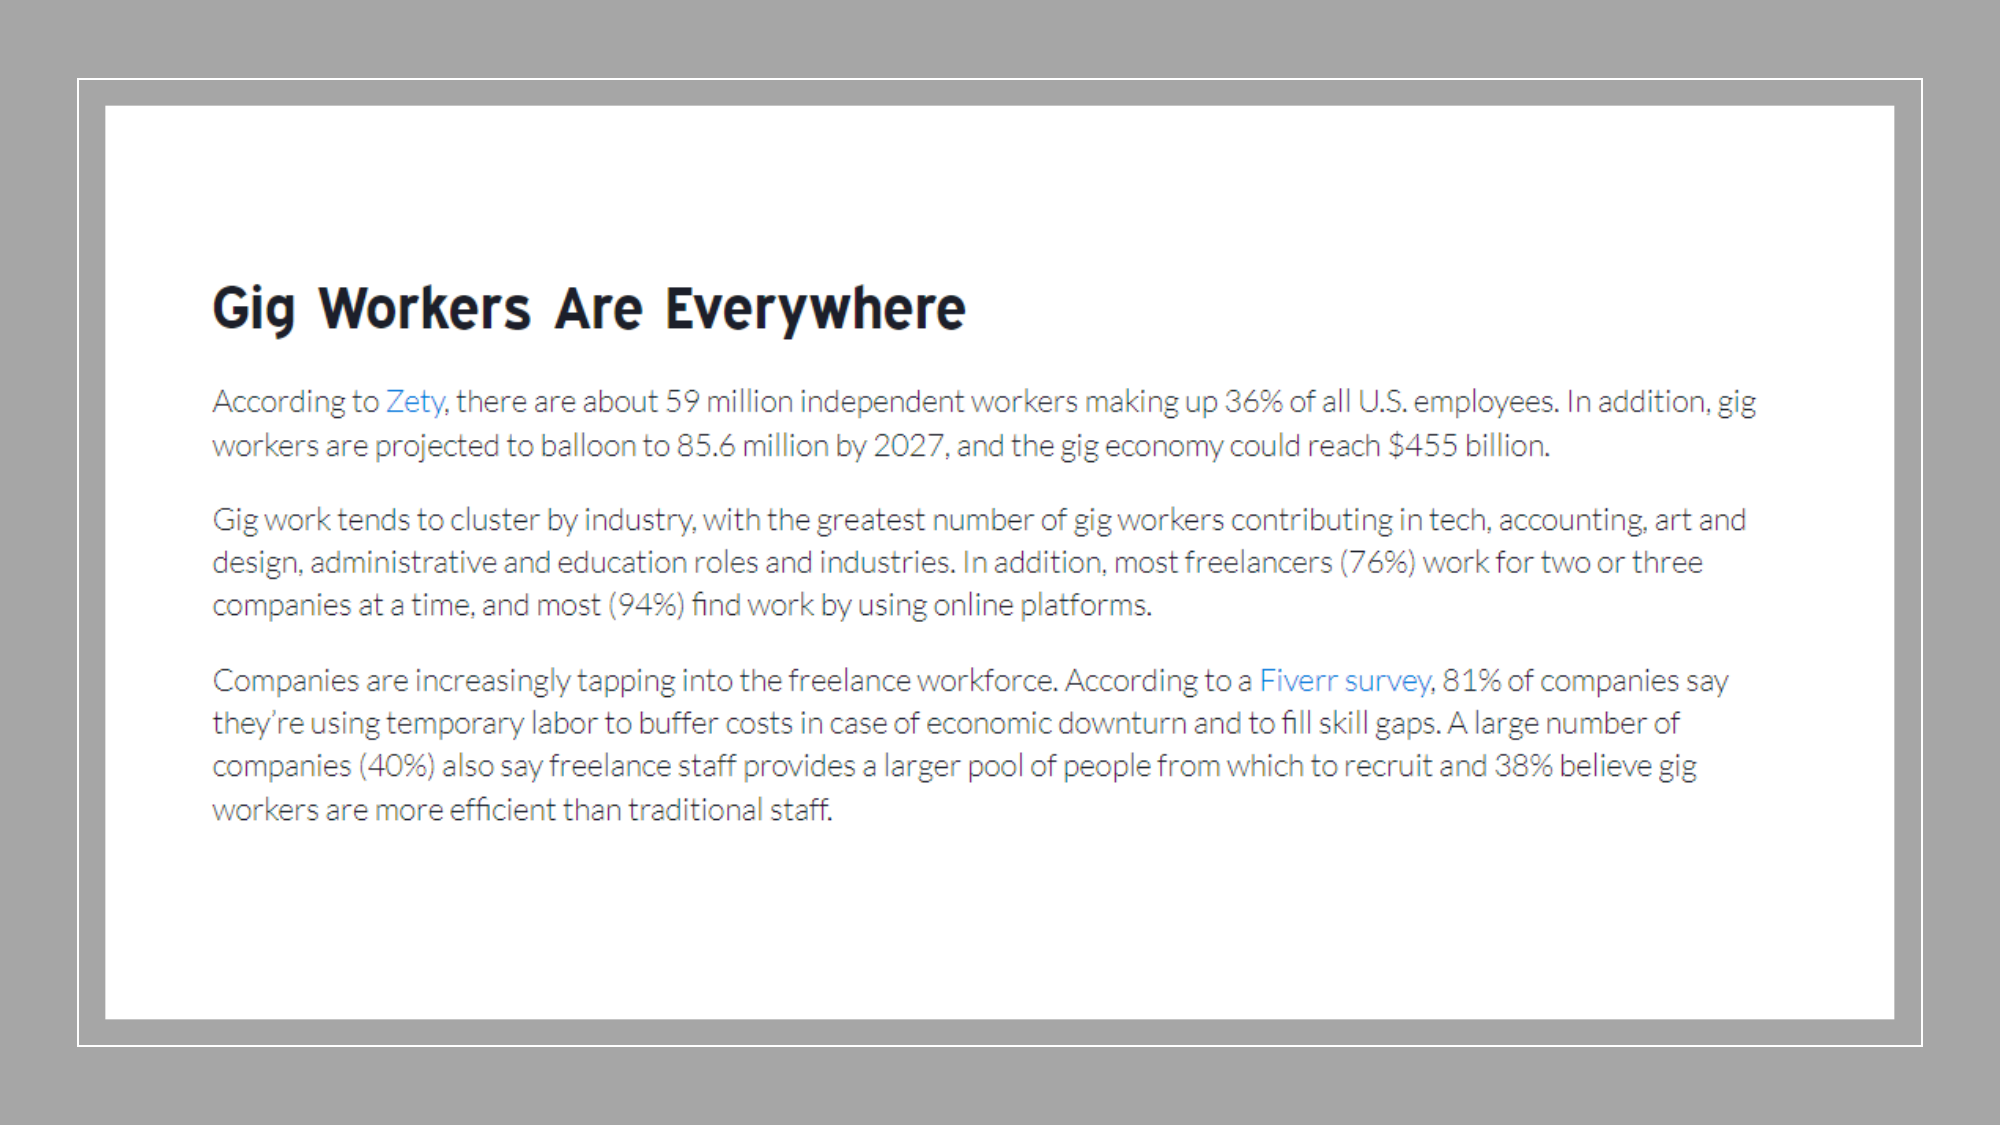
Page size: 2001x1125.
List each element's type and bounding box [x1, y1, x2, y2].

text_box [104, 104, 1895, 1020]
text_box [77, 78, 1923, 1047]
text_box [0, 0, 2000, 1125]
picture [183, 264, 1817, 860]
